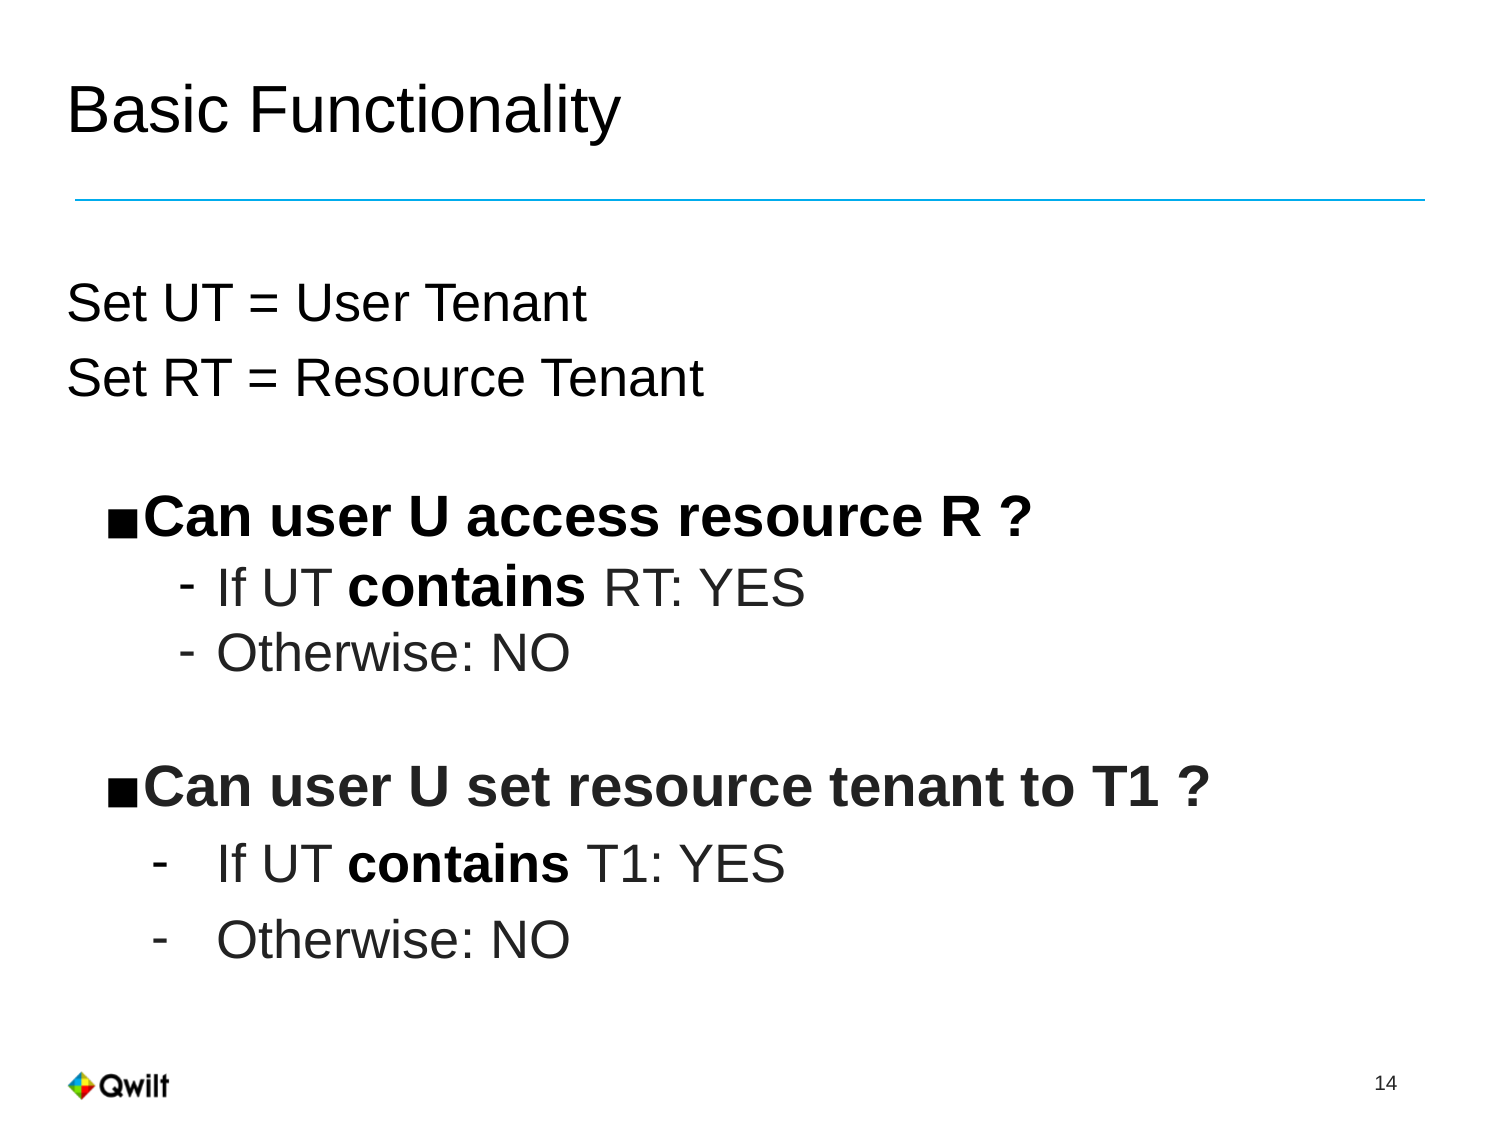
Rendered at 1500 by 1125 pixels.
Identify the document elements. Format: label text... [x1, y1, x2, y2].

slide_number 14 [1353, 1062, 1438, 1110]
title Basic Functionality [51, 37, 1463, 175]
picture [51, 1062, 188, 1109]
list Set UT = User Tenant Set RT = Resource Tenant Can user U access resource R ? If UT contains RT: YES Otherwise: NO Can user U set resource tenant to T1 ? If UT contains T1: YES Otherwise: NO [51, 252, 1449, 1017]
